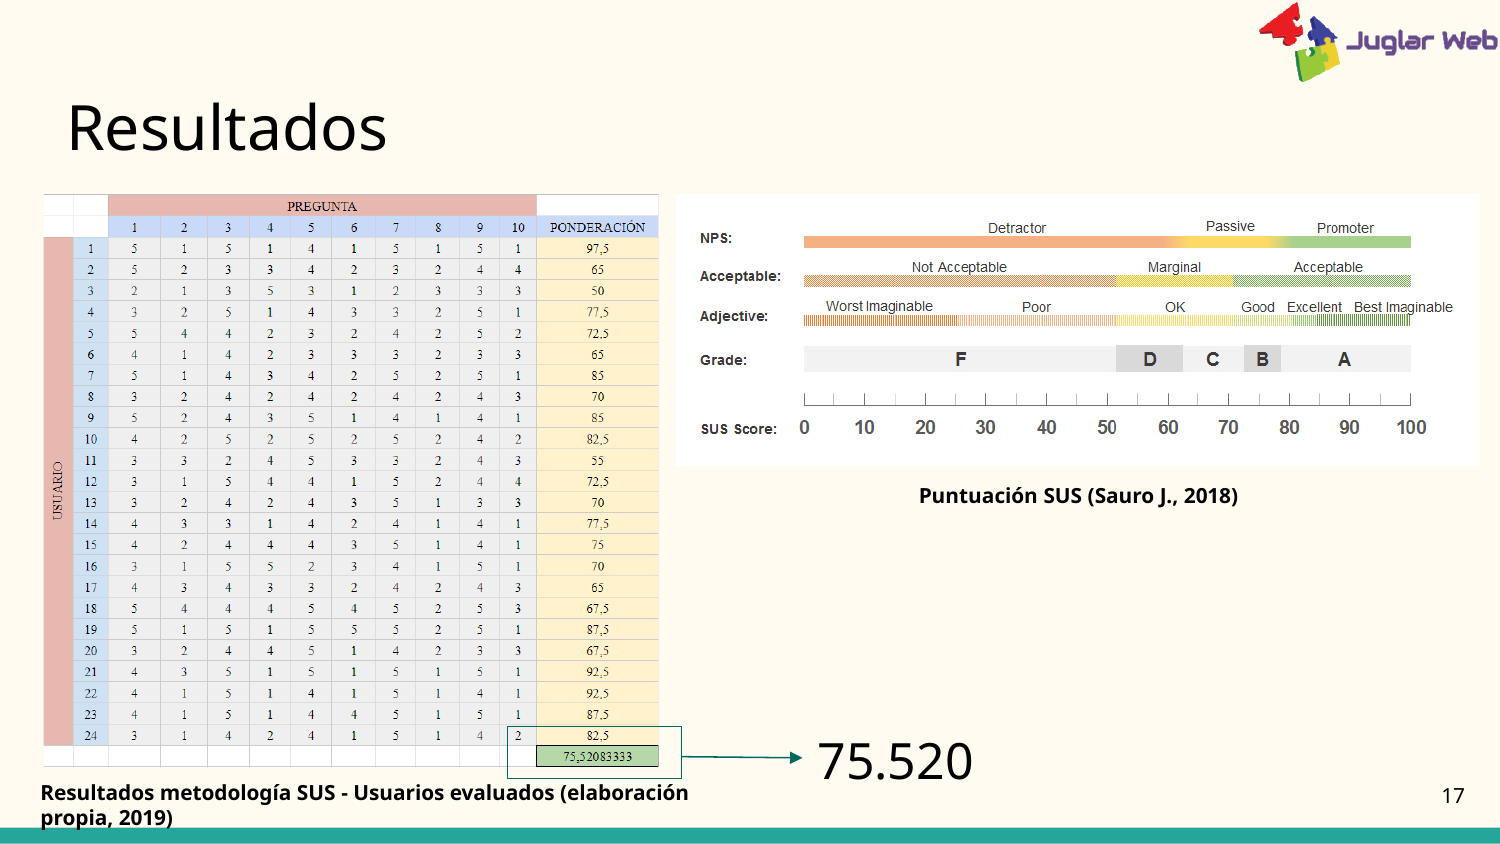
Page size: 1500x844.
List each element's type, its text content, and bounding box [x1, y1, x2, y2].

picture [1256, 0, 1500, 85]
text_box 75.520 [807, 714, 1014, 779]
slide_number 17 [1389, 764, 1480, 830]
picture [803, 194, 1481, 466]
title Resultados [51, 72, 1449, 174]
text_box Resultados metodología SUS - Usuarios evaluados (elaboración propia, 2019) [25, 764, 779, 806]
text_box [43, 194, 803, 779]
text_box Puntuación SUS (Sauro J., 2018) [892, 474, 1265, 508]
